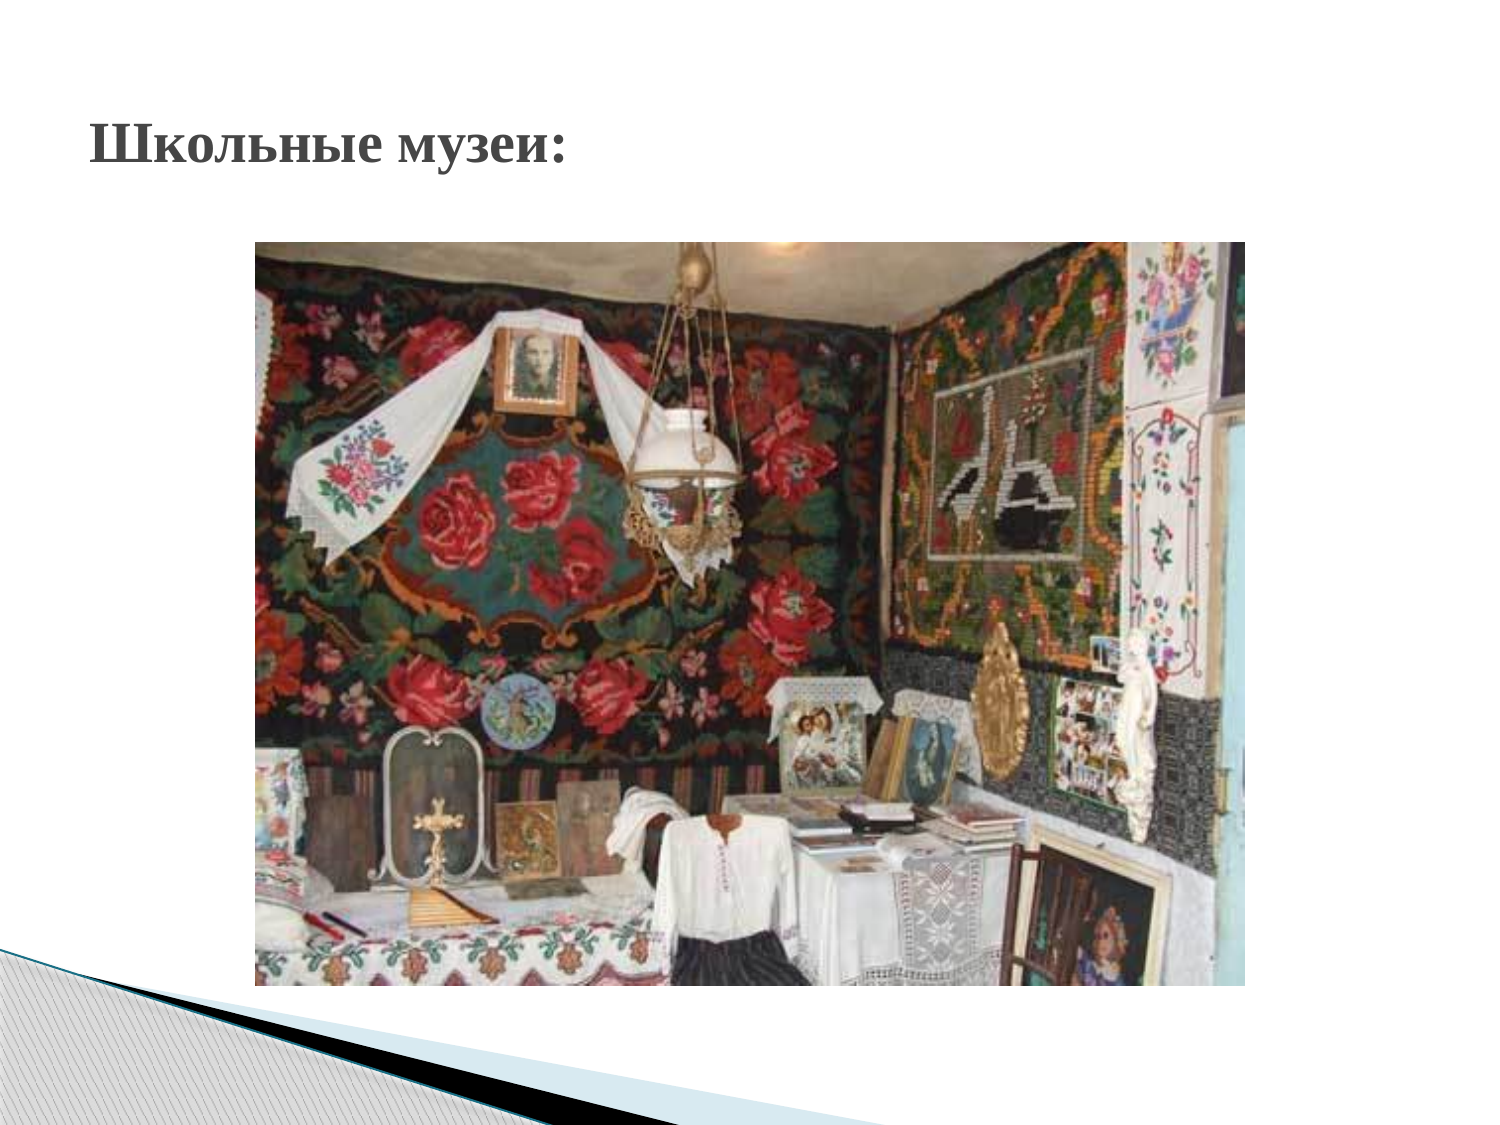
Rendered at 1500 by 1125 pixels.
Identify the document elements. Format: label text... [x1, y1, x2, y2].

title Школьные музеи: [75, 45, 1425, 233]
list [254, 242, 1246, 986]
